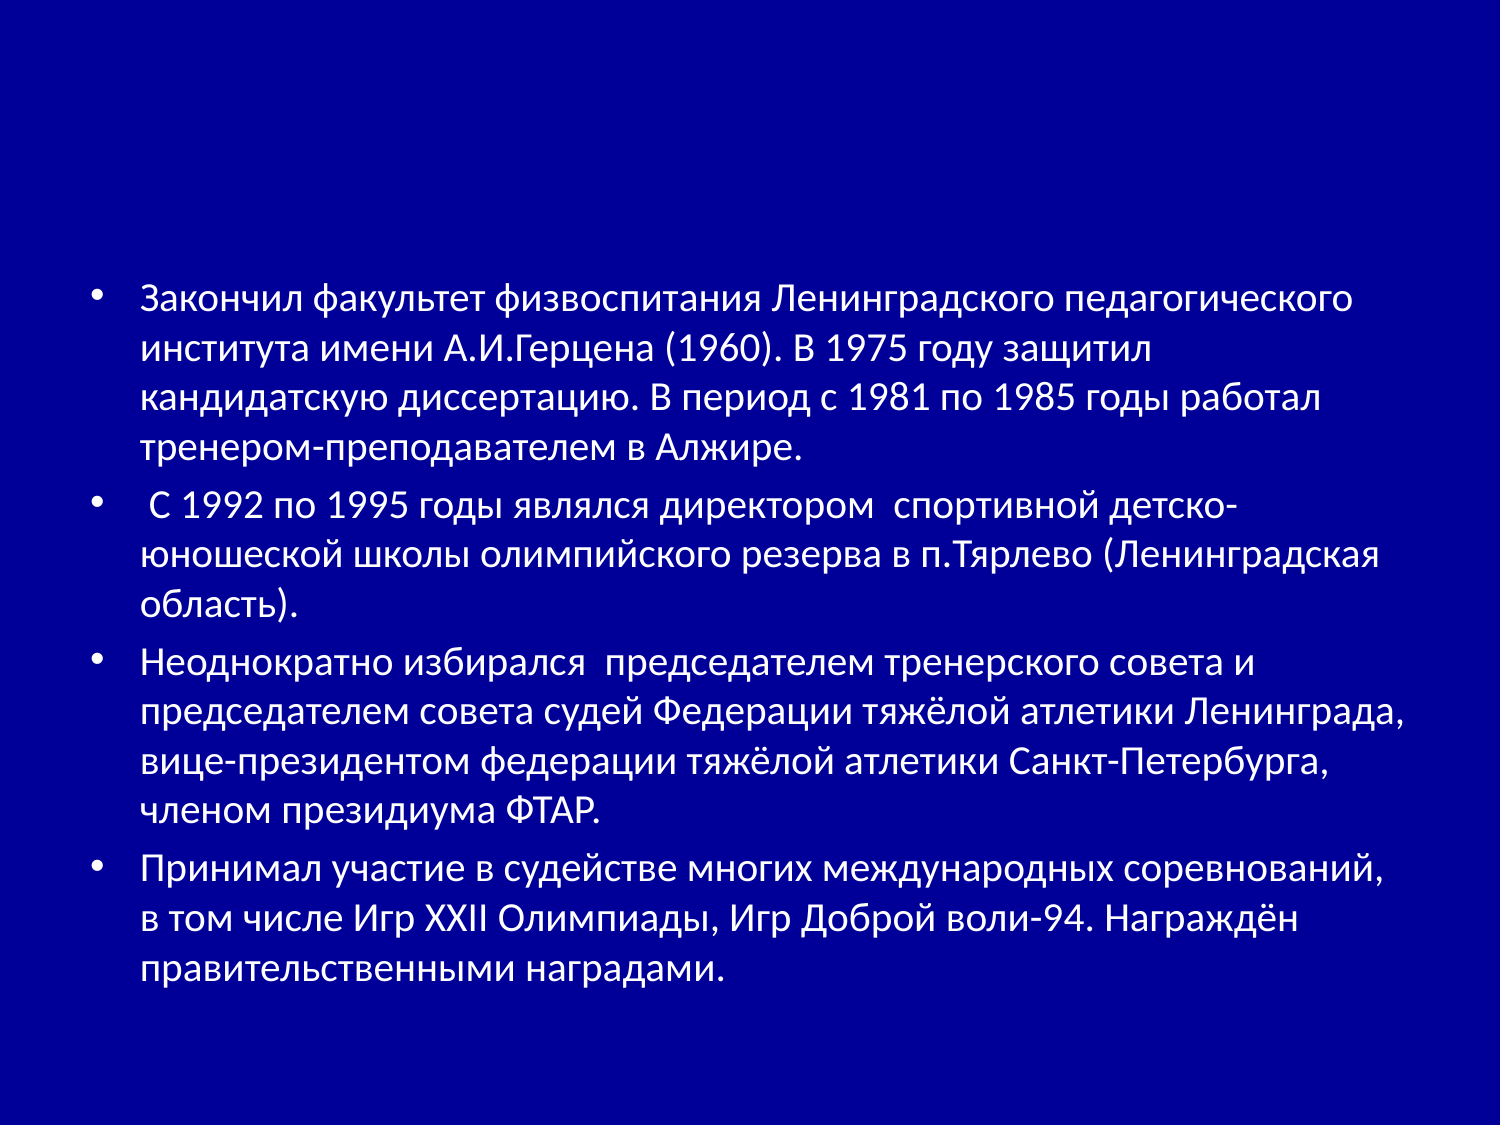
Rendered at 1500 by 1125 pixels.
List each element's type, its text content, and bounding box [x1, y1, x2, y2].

list Закончил факультет физвоспитания Ленинградского педагогического института имени А.И.Герцена (1960). В 1975 году защитил кандидатскую диссертацию. В период с 1981 по 1985 годы работал тренером-преподавателем в Алжире. С 1992 по 1995 годы являлся директором спортивной детско-юношеской школы олимпийского резерва в п.Тярлево (Ленинградская область). Неоднократно избирался председателем тренерского совета и председателем совета судей Федерации тяжёлой атлетики Ленинграда, вице-президентом федерации тяжёлой атлетики Санкт-Петербурга, членом президиума ФТАР. Принимал участие в судействе многих международных соревнований, в том числе Игр XXII Олимпиады, Игр Доброй воли-94. Награждён правительственными наградами. [75, 262, 1425, 1005]
